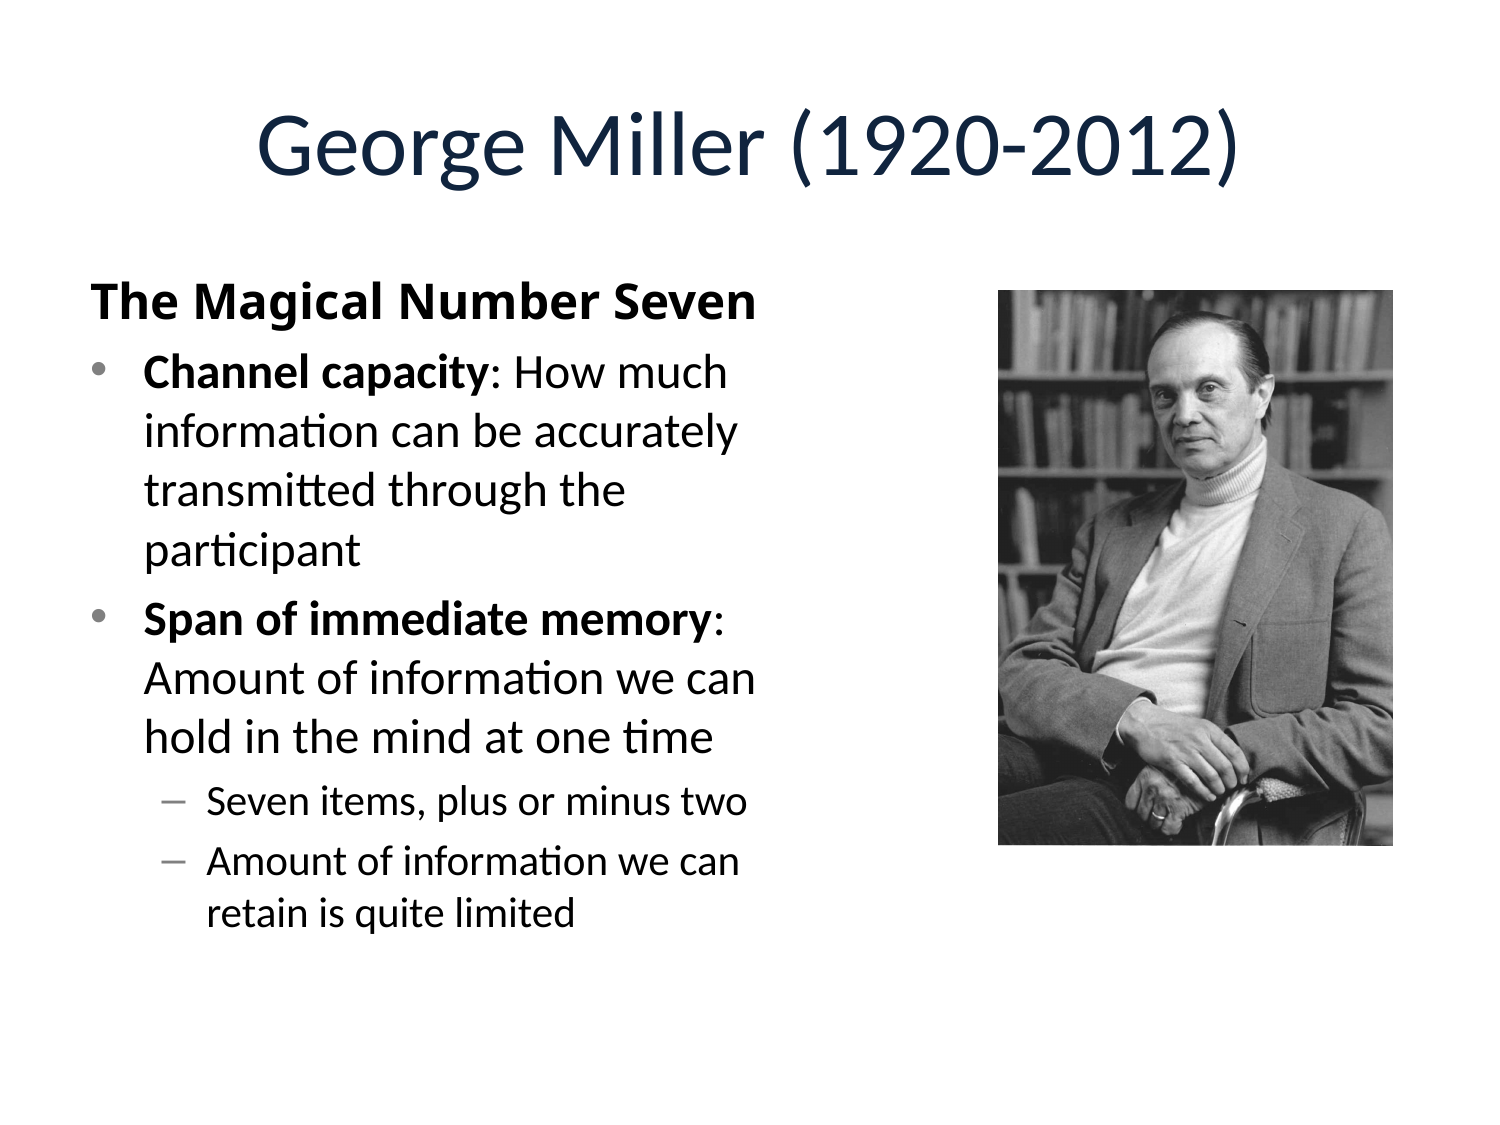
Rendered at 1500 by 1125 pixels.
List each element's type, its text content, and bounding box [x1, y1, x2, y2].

picture [997, 290, 1393, 847]
list The Magical Number Seven Channel capacity: How much information can be accurately transmitted through the participant Span of immediate memory: Amount of information we can hold in the mind at one time Seven items, plus or minus two Amount of information we can retain is quite limited [75, 262, 774, 1005]
title George Miller (1920-2012) [75, 45, 1425, 233]
